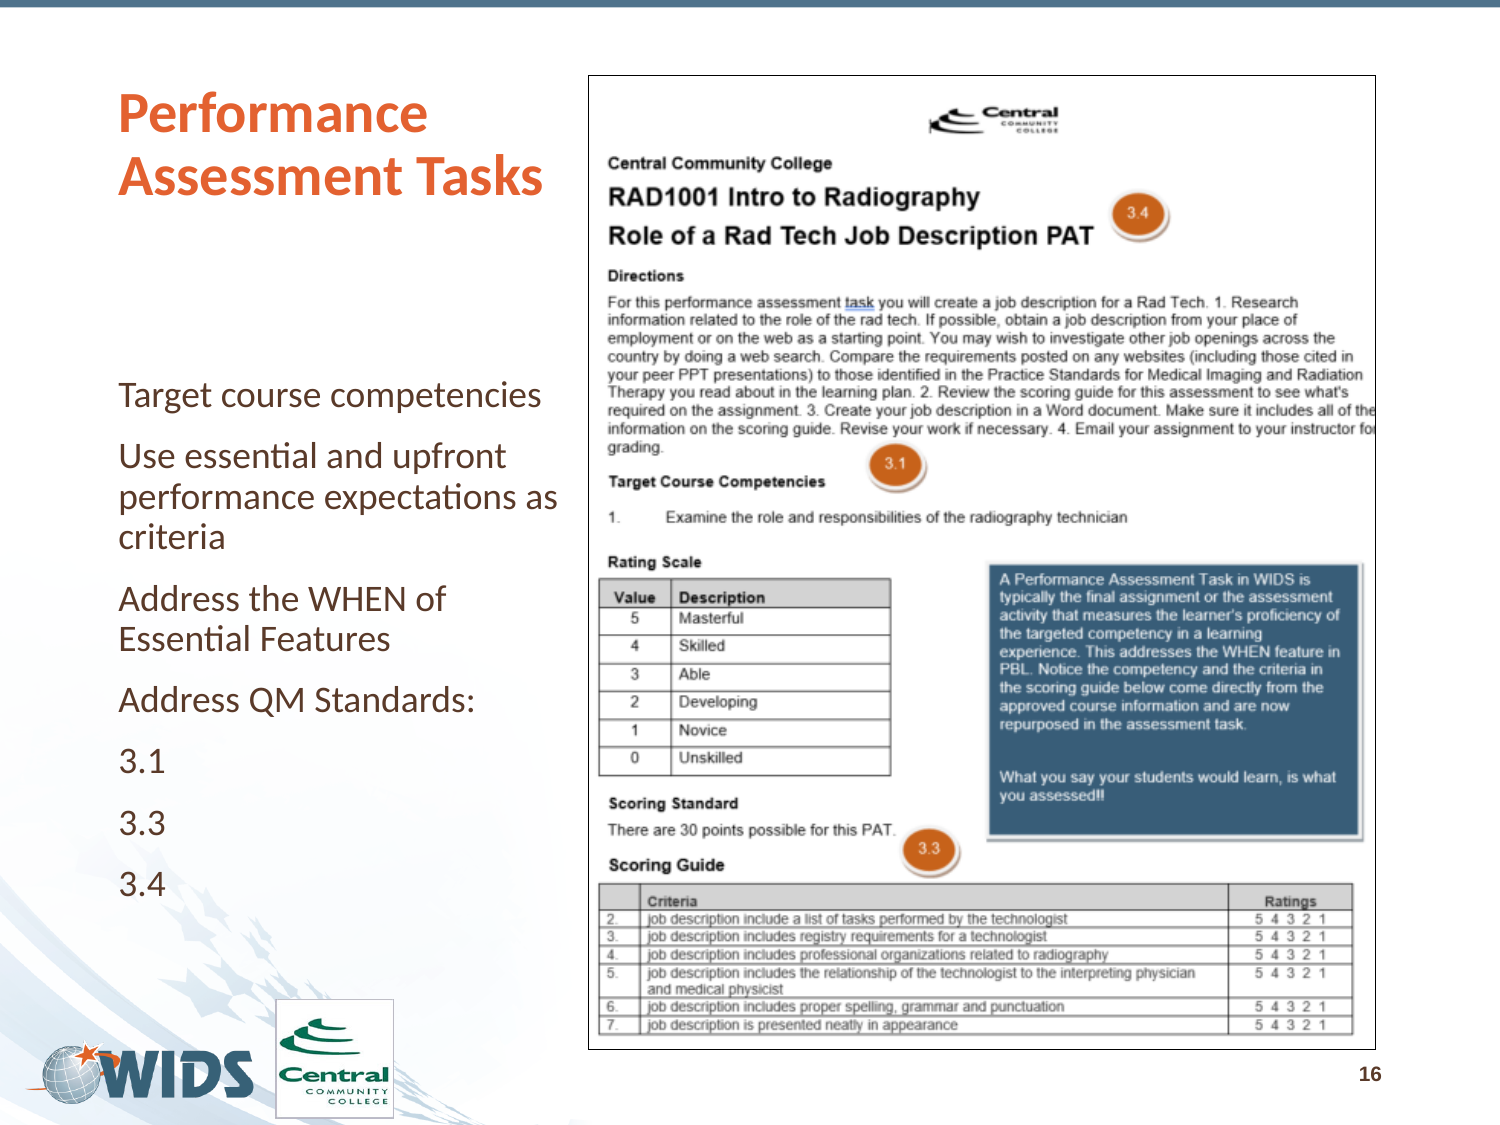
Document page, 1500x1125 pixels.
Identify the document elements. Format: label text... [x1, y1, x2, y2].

title Performance Assessment Tasks [103, 75, 587, 338]
slide_number 16 [1250, 1042, 1397, 1103]
picture [0, 8, 1500, 1125]
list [587, 74, 1376, 1050]
list Target course competencies Use essential and upfront performance expectations as criteria Address the WHEN of Essential Features Address QM Standards: 3.1 3.3 3.4 [103, 367, 587, 963]
